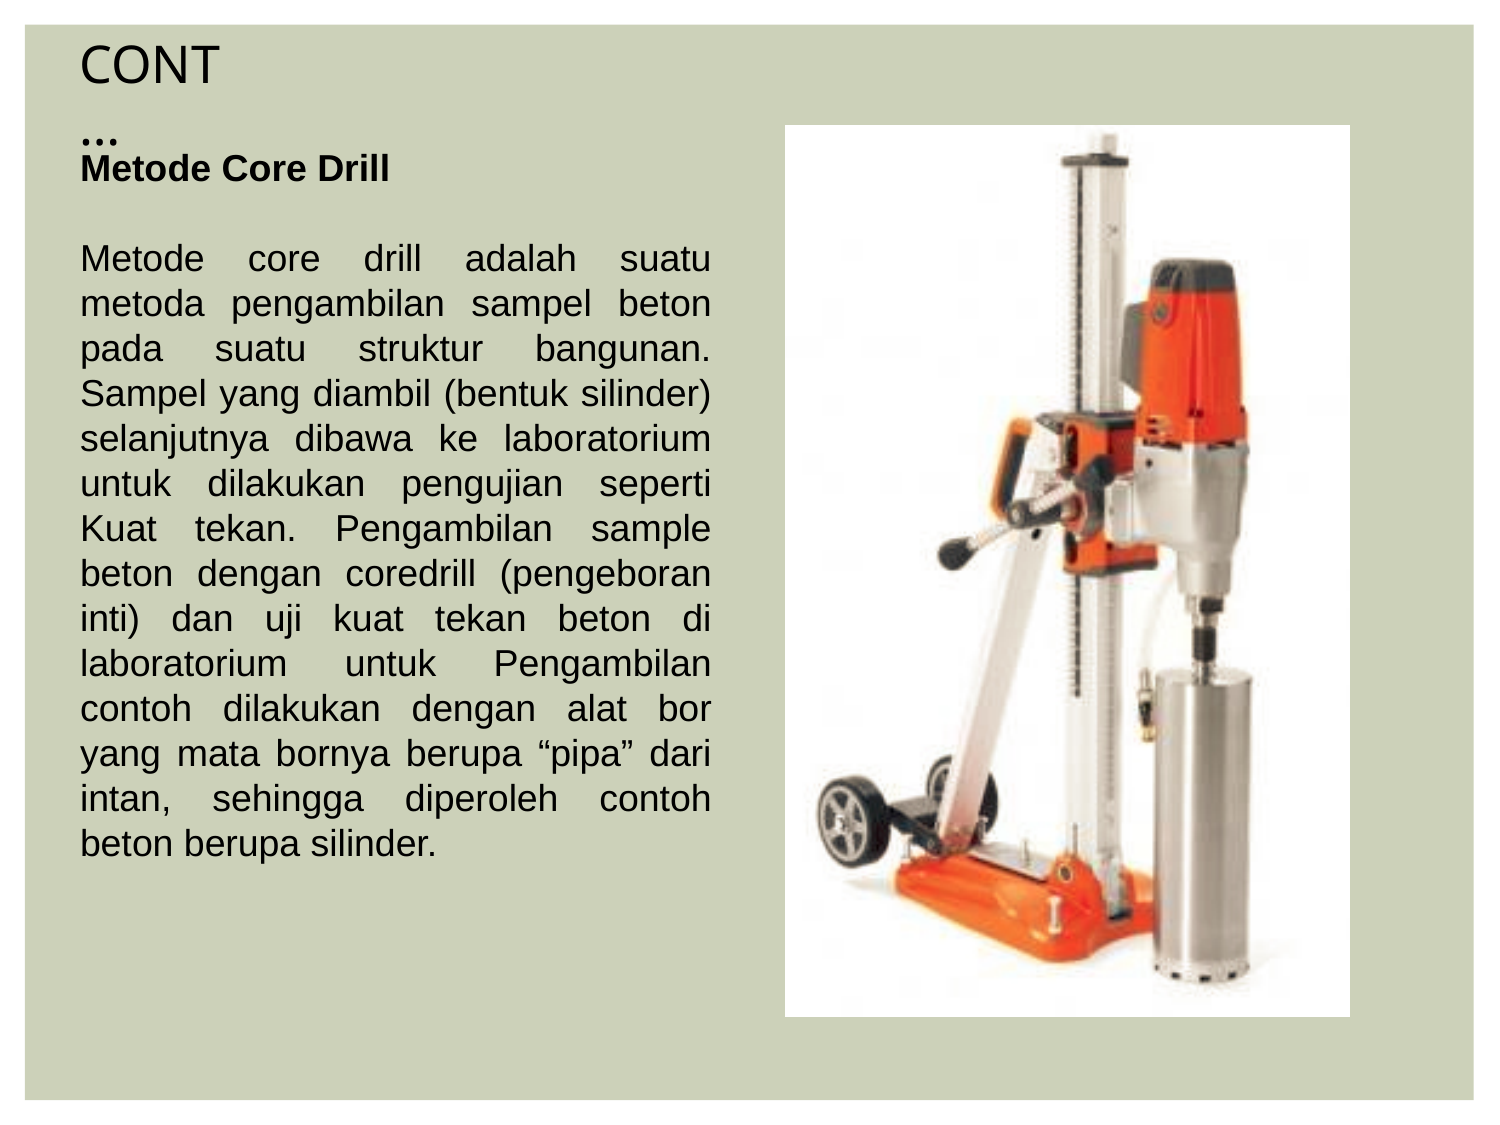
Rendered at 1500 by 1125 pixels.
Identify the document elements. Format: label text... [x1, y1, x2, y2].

text_box Metode Core Drill Metode core drill adalah suatu metoda pengambilan sampel beton pada suatu struktur bangunan. Sampel yang diambil (bentuk silinder) selanjutnya dibawa ke laboratorium untuk dilakukan pengujian seperti Kuat tekan. Pengambilan sample beton dengan coredrill (pengeboran inti) dan uji kuat tekan beton di laboratorium untuk Pengambilan contoh dilakukan dengan alat bor yang mata bornya berupa “pipa” dari intan, sehingga diperoleh contoh beton berupa silinder. [65, 136, 727, 872]
text_box CONT… [64, 23, 266, 164]
picture [785, 125, 1351, 1018]
